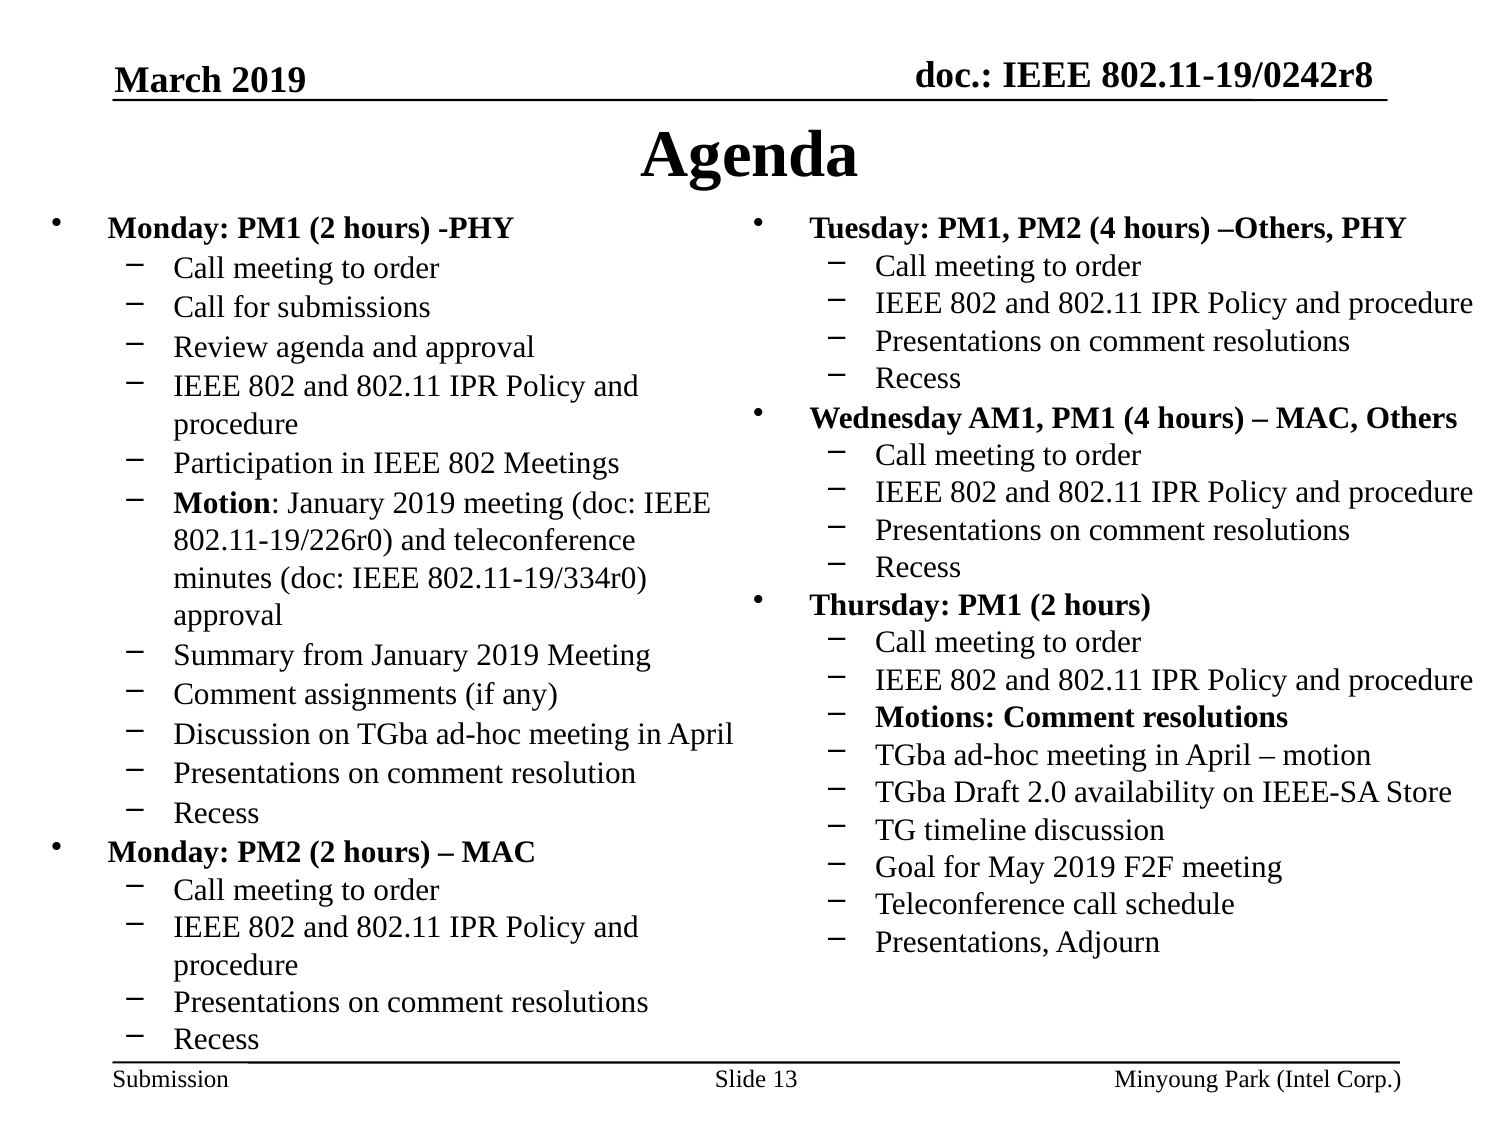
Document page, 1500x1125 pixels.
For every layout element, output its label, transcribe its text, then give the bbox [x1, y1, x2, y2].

list Monday: PM1 (2 hours) -PHY Call meeting to order Call for submissions Review agenda and approval IEEE 802 and 802.11 IPR Policy and procedure Participation in IEEE 802 Meetings Motion: January 2019 meeting (doc: IEEE 802.11-19/226r0) and teleconference minutes (doc: IEEE 802.11-19/334r0) approval Summary from January 2019 Meeting Comment assignments (if any) Discussion on TGba ad-hoc meeting in April Presentations on comment resolution Recess Monday: PM2 (2 hours) – MAC Call meeting to order IEEE 802 and 802.11 IPR Policy and procedure Presentations on comment resolutions Recess [36, 200, 738, 1064]
footer Minyoung Park (Intel Corp.) [949, 1061, 1402, 1093]
list Tuesday: PM1, PM2 (4 hours) –Others, PHY Call meeting to order IEEE 802 and 802.11 IPR Policy and procedure Presentations on comment resolutions Recess Wednesday AM1, PM1 (4 hours) – MAC, Others Call meeting to order IEEE 802 and 802.11 IPR Policy and procedure Presentations on comment resolutions Recess Thursday: PM1 (2 hours) Call meeting to order IEEE 802 and 802.11 IPR Policy and procedure Motions: Comment resolutions TGba ad-hoc meeting in April – motion TGba Draft 2.0 availability on IEEE-SA Store TG timeline discussion Goal for May 2019 F2F meeting Teleconference call schedule Presentations, Adjourn [738, 200, 1500, 1063]
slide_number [114, 54, 335, 101]
slide_number Slide 13 [712, 1061, 800, 1093]
title Agenda [112, 99, 1388, 200]
